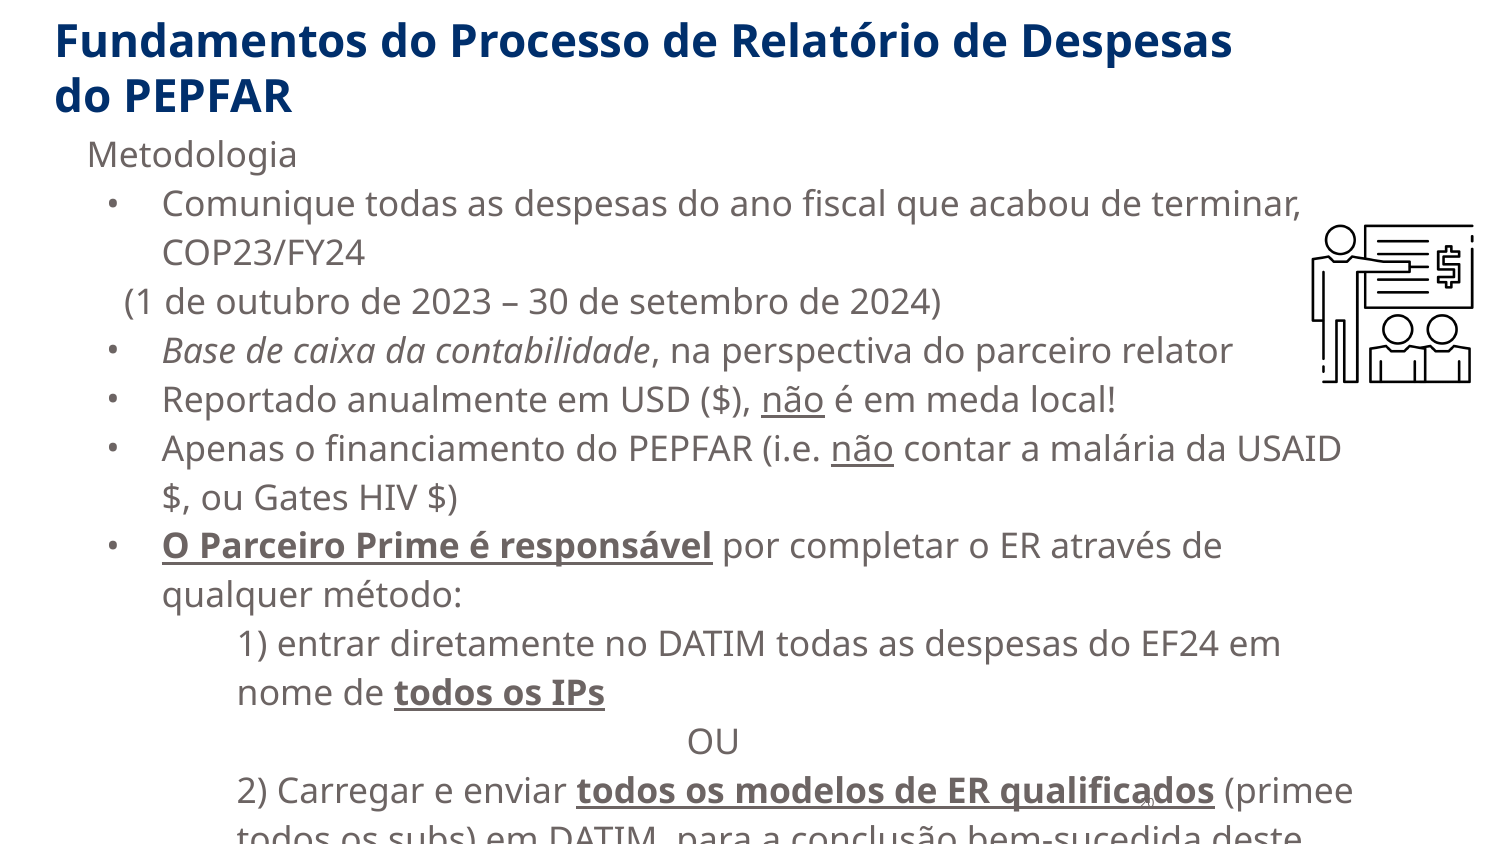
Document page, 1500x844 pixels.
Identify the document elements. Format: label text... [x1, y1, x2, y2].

list Metodologia Comunique todas as despesas do ano fiscal que acabou de terminar, COP23/FY24 (1 de outubro de 2023 – 30 de setembro de 2024) Base de caixa da contabilidade, na perspectiva do parceiro relator Reportado anualmente em USD ($), não é em meda local! Apenas o financiamento do PEPFAR (i.e. não contar a malária da USAID $, ou Gates HIV $) O Parceiro Prime é responsável por completar o ER através de qualquer método: 1) entrar diretamente no DATIM todas as despesas do EF24 em nome de todos os IPs OU 2) Carregar e enviar todos os modelos de ER qualificados (primee todos os subs) em DATIM, para a conclusão bem-sucedida deste requisito de relatório PEPFAR Para definições completas das áreas programáticas, beneficiários e categorias de custos, consulte o “Guia de Referência de Classificação Financeira do PEPFAR” que se encontra emdatim.zendesk.com. [71, 117, 1388, 672]
title Fundamentos do Processo de Relatório de Despesas do PEPFAR [39, 61, 1315, 137]
picture [1295, 222, 1486, 386]
slide_number 20 [1125, 788, 1475, 819]
